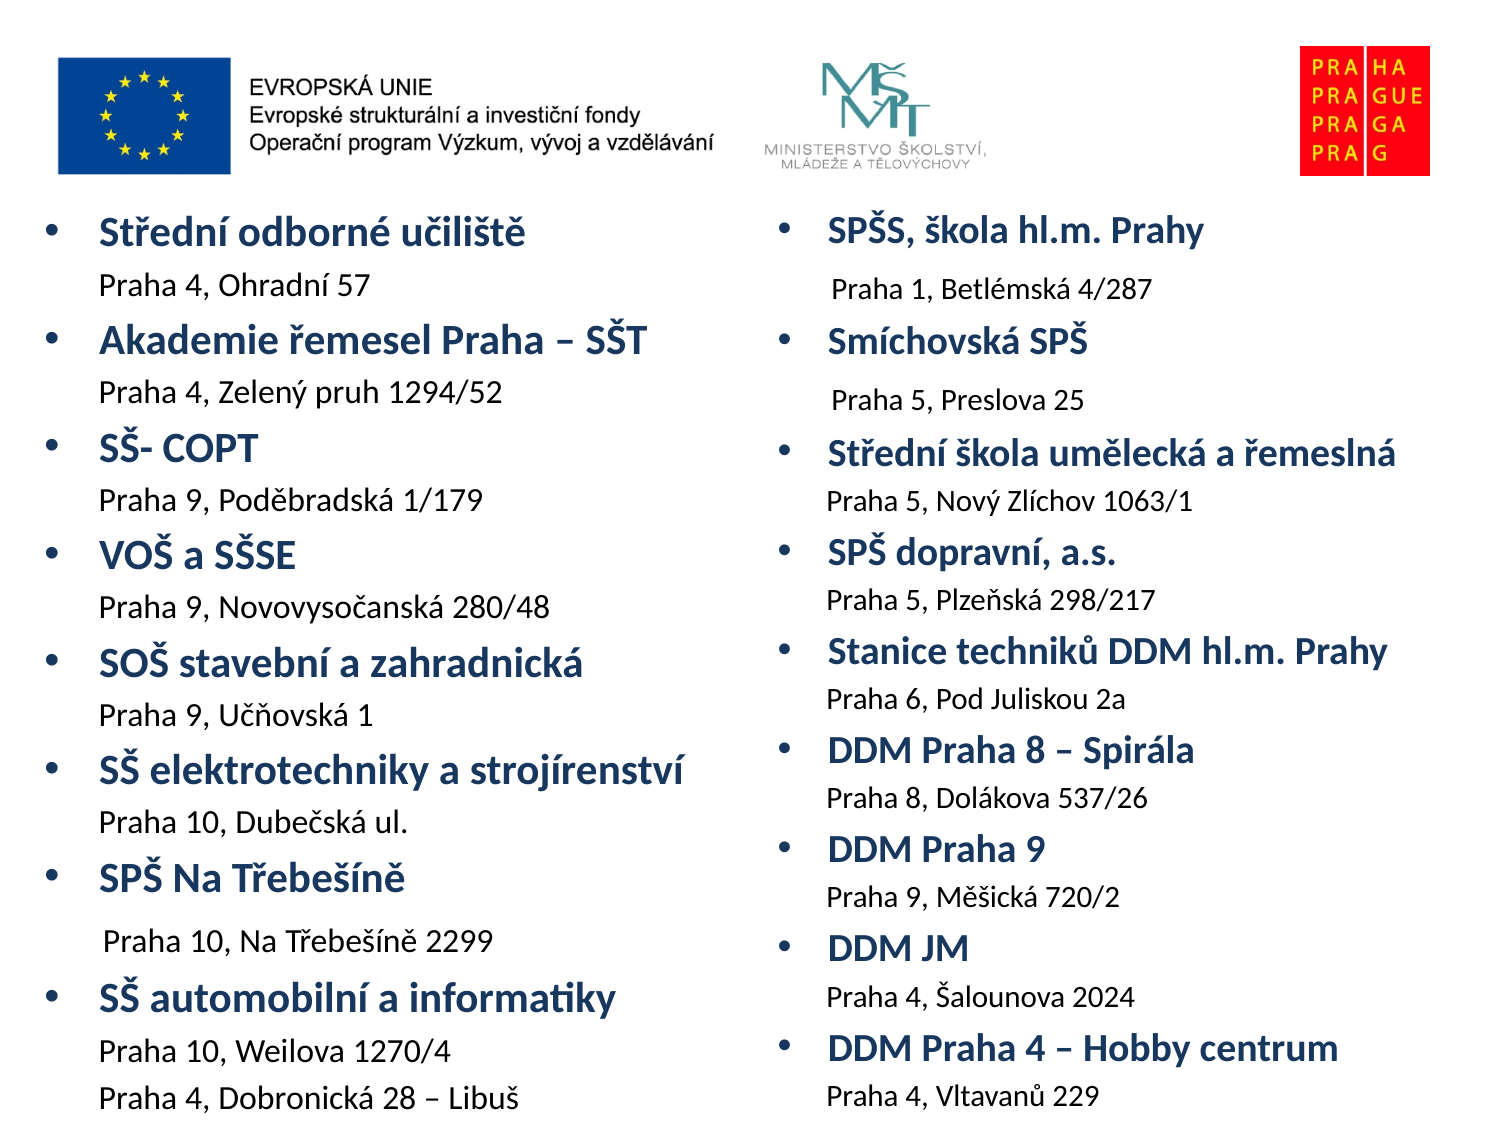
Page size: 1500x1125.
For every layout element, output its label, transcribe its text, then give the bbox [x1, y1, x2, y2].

list SPŠS, škola hl.m. Prahy Praha 1, Betlémská 4/287 Smíchovská SPŠ Praha 5, Preslova 25 Střední škola umělecká a řemeslná Praha 5, Nový Zlíchov 1063/1 SPŠ dopravní, a.s. Praha 5, Plzeňská 298/217 Stanice techniků DDM hl.m. Prahy Praha 6, Pod Juliskou 2a DDM Praha 8 – Spirála Praha 8, Dolákova 537/26 DDM Praha 9 Praha 9, Měšická 720/2 DDM JM Praha 4, Šalounova 2024 DDM Praha 4 – Hobby centrum Praha 4, Vltavanů 229 [762, 196, 1500, 1125]
picture [0, 0, 1044, 232]
list Střední odborné učiliště Praha 4, Ohradní 57 Akademie řemesel Praha – SŠT Praha 4, Zelený pruh 1294/52 SŠ- COPT Praha 9, Poděbradská 1/179 VOŠ a SŠSE Praha 9, Novovysočanská 280/48 SOŠ stavební a zahradnická Praha 9, Učňovská 1 SŠ elektrotechniky a strojírenství Praha 10, Dubečská ul. SPŠ Na Třebešíně Praha 10, Na Třebešíně 2299 SŠ automobilní a informatiky Praha 10, Weilova 1270/4 Praha 4, Dobronická 28 – Libuš [29, 241, 738, 1125]
picture [1300, 46, 1430, 177]
